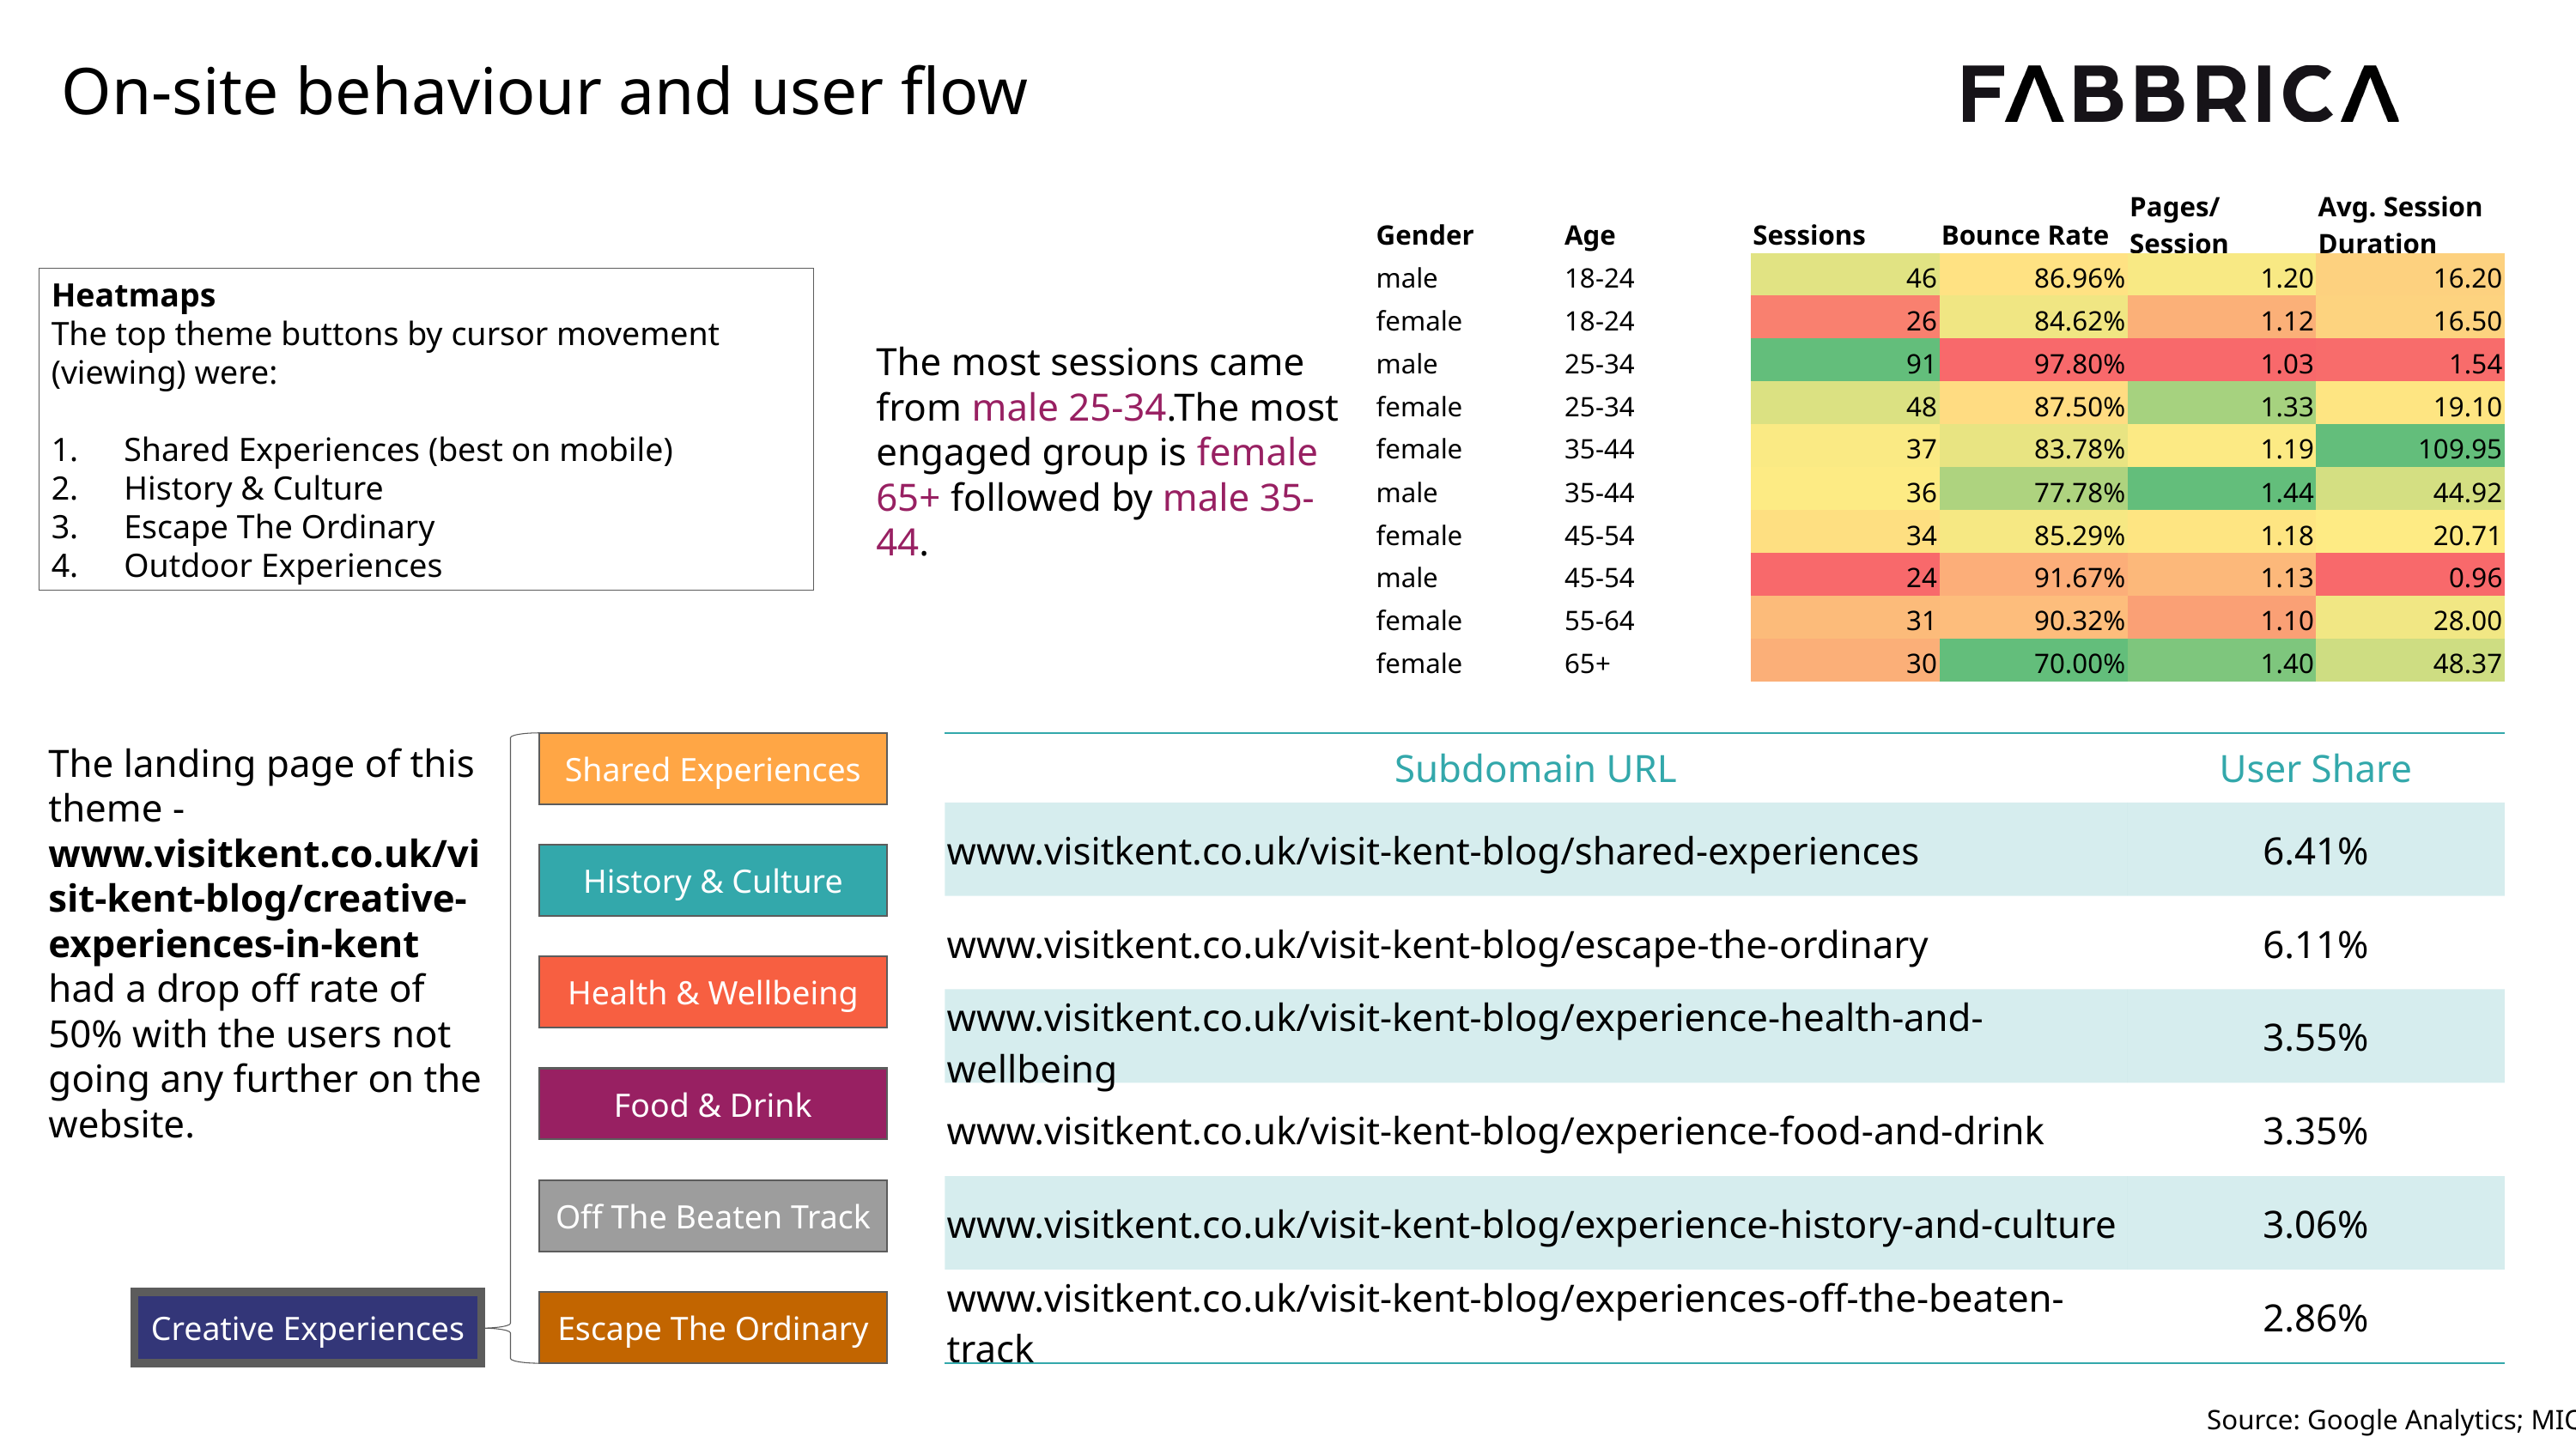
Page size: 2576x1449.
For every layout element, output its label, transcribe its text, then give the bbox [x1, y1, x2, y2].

table_cell 45-54 [1563, 510, 1751, 553]
table_cell 55-64 [1563, 596, 1751, 639]
table_cell 26 [1751, 295, 1940, 338]
table_cell 18-24 [1563, 295, 1751, 338]
table_cell 37 [1751, 424, 1940, 467]
table_cell 46 [1751, 253, 1940, 295]
table_cell 1.44 [2128, 467, 2316, 510]
text_box History & Culture [540, 844, 888, 917]
table_cell 24 [1751, 553, 1940, 596]
table_cell 25-34 [1563, 381, 1751, 424]
text_box Source: Google Analytics; MIQ [2194, 1396, 2576, 1441]
table_cell 85.29% [1940, 510, 2128, 553]
table_cell 44.92 [2316, 467, 2505, 510]
table_cell 34 [1751, 510, 1940, 553]
table_cell 1.03 [2128, 338, 2316, 381]
table_cell 3.35% [2127, 1082, 2505, 1176]
table_header Avg. Session Duration [2316, 186, 2505, 253]
table_cell 109.95 [2316, 424, 2505, 467]
table_header Subdomain URL [945, 734, 2127, 803]
table_cell 35-44 [1563, 424, 1751, 467]
text_box Escape The Ordinary [540, 1291, 888, 1364]
text_box [481, 732, 540, 1364]
text_box Food & Drink [540, 1067, 888, 1140]
table_cell 90.32% [1940, 596, 2128, 639]
table_cell male [1375, 338, 1563, 381]
table_cell female [1375, 295, 1563, 338]
table_cell 70.00% [1940, 639, 2128, 682]
table_cell 77.78% [1940, 467, 2128, 510]
table_cell 84.62% [1940, 295, 2128, 338]
table_cell female [1375, 381, 1563, 424]
table_cell 6.11% [2127, 896, 2505, 989]
table_header Gender [1374, 186, 1563, 253]
table_cell female [1375, 596, 1563, 639]
table_cell female [1375, 639, 1563, 682]
table_cell 1.12 [2128, 295, 2316, 338]
table_cell www.visitkent.co.uk/visit-kent-blog/experience-health-and-wellbeing [945, 989, 2127, 1082]
table_header Pages/Session [2128, 186, 2316, 253]
table_cell male [1375, 467, 1563, 510]
text_box Off The Beaten Track [540, 1179, 888, 1252]
table_cell 3.55% [2127, 989, 2505, 1082]
table_cell 91 [1751, 338, 1940, 381]
table_header Age [1563, 186, 1751, 253]
text_box Heatmaps The top theme buttons by cursor movement (viewing) were: Shared Experiences (best on mobile) History & Culture Escape The Ordinary Outdoor Experiences [39, 268, 814, 591]
text_box The landing page of this theme - www.visitkent.co.uk/visit-kent-blog/creative-experiences-in-kent had a drop off rate of 50% with the users not going any further on the website. [35, 732, 507, 1151]
table_cell 48.37 [2316, 639, 2505, 682]
table_cell male [1375, 253, 1563, 295]
table_cell 30 [1751, 639, 1940, 682]
table_cell 6.41% [2127, 803, 2505, 896]
table_cell 3.06% [2127, 1176, 2505, 1270]
table_cell male [1375, 553, 1563, 596]
table_cell 87.50% [1940, 381, 2128, 424]
table_header Bounce Rate [1940, 186, 2128, 253]
table_cell www.visitkent.co.uk/visit-kent-blog/shared-experiences [945, 803, 2127, 896]
table_cell 48 [1751, 381, 1940, 424]
table_cell 1.13 [2128, 553, 2316, 596]
table_cell 35-44 [1563, 467, 1751, 510]
table_cell 1.20 [2128, 253, 2316, 295]
table_cell 1.40 [2128, 639, 2316, 682]
table_cell www.visitkent.co.uk/visit-kent-blog/experiences-off-the-beaten-track [945, 1270, 2127, 1362]
table_cell 0.96 [2316, 553, 2505, 596]
table_cell 16.50 [2316, 295, 2505, 338]
text_box Shared Experiences [540, 732, 888, 805]
table_cell www.visitkent.co.uk/visit-kent-blog/experience-food-and-drink [945, 1082, 2127, 1176]
table_cell 45-54 [1563, 553, 1751, 596]
table_cell 97.80% [1940, 338, 2128, 381]
table_cell 31 [1751, 596, 1940, 639]
table_cell 16.20 [2316, 253, 2505, 295]
table_cell 1.18 [2128, 510, 2316, 553]
table_cell female [1375, 424, 1563, 467]
table_cell 20.71 [2316, 510, 2505, 553]
table_cell 25-34 [1563, 338, 1751, 381]
table_cell 28.00 [2316, 596, 2505, 639]
table_cell 1.54 [2316, 338, 2505, 381]
table_header Sessions [1751, 186, 1940, 253]
table_header User Share [2127, 734, 2505, 803]
table_cell www.visitkent.co.uk/visit-kent-blog/experience-history-and-culture [945, 1176, 2127, 1270]
table_cell 2.86% [2127, 1270, 2505, 1362]
table_cell 36 [1751, 467, 1940, 510]
table_cell 18-24 [1563, 253, 1751, 295]
table_cell 65+ [1563, 639, 1751, 682]
text_box The most sessions came from male 25-34.The most engaged group is female 65+ followed by male 35-44. [850, 220, 1375, 682]
table_cell www.visitkent.co.uk/visit-kent-blog/escape-the-ordinary [945, 896, 2127, 989]
table_cell 83.78% [1940, 424, 2128, 467]
table_cell 86.96% [1940, 253, 2128, 295]
table_cell 1.10 [2128, 596, 2316, 639]
table_cell 91.67% [1940, 553, 2128, 596]
table_cell 1.33 [2128, 381, 2316, 424]
text_box Creative Experiences [133, 1291, 483, 1364]
table_cell female [1375, 510, 1563, 553]
title On-site behaviour and user flow [35, 32, 1777, 155]
table_cell 1.19 [2128, 424, 2316, 467]
table_cell 19.10 [2316, 381, 2505, 424]
text_box Health & Wellbeing [540, 955, 888, 1028]
